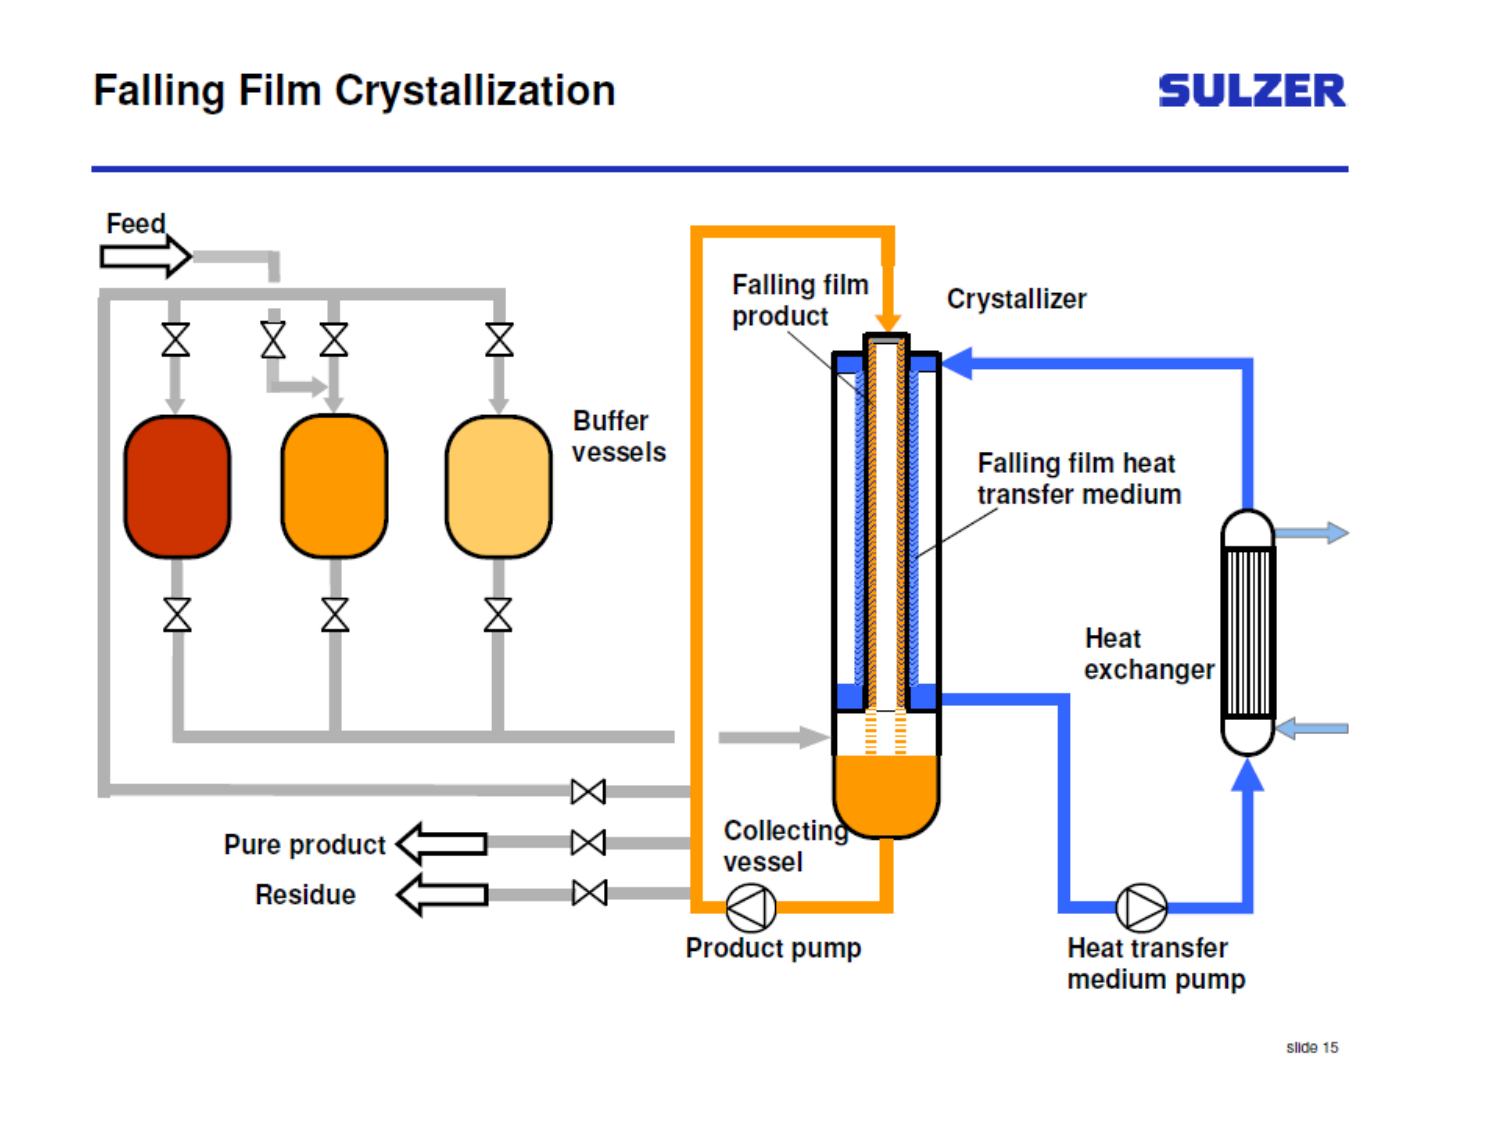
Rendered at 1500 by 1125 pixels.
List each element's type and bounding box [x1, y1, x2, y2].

picture [87, 38, 1413, 1087]
